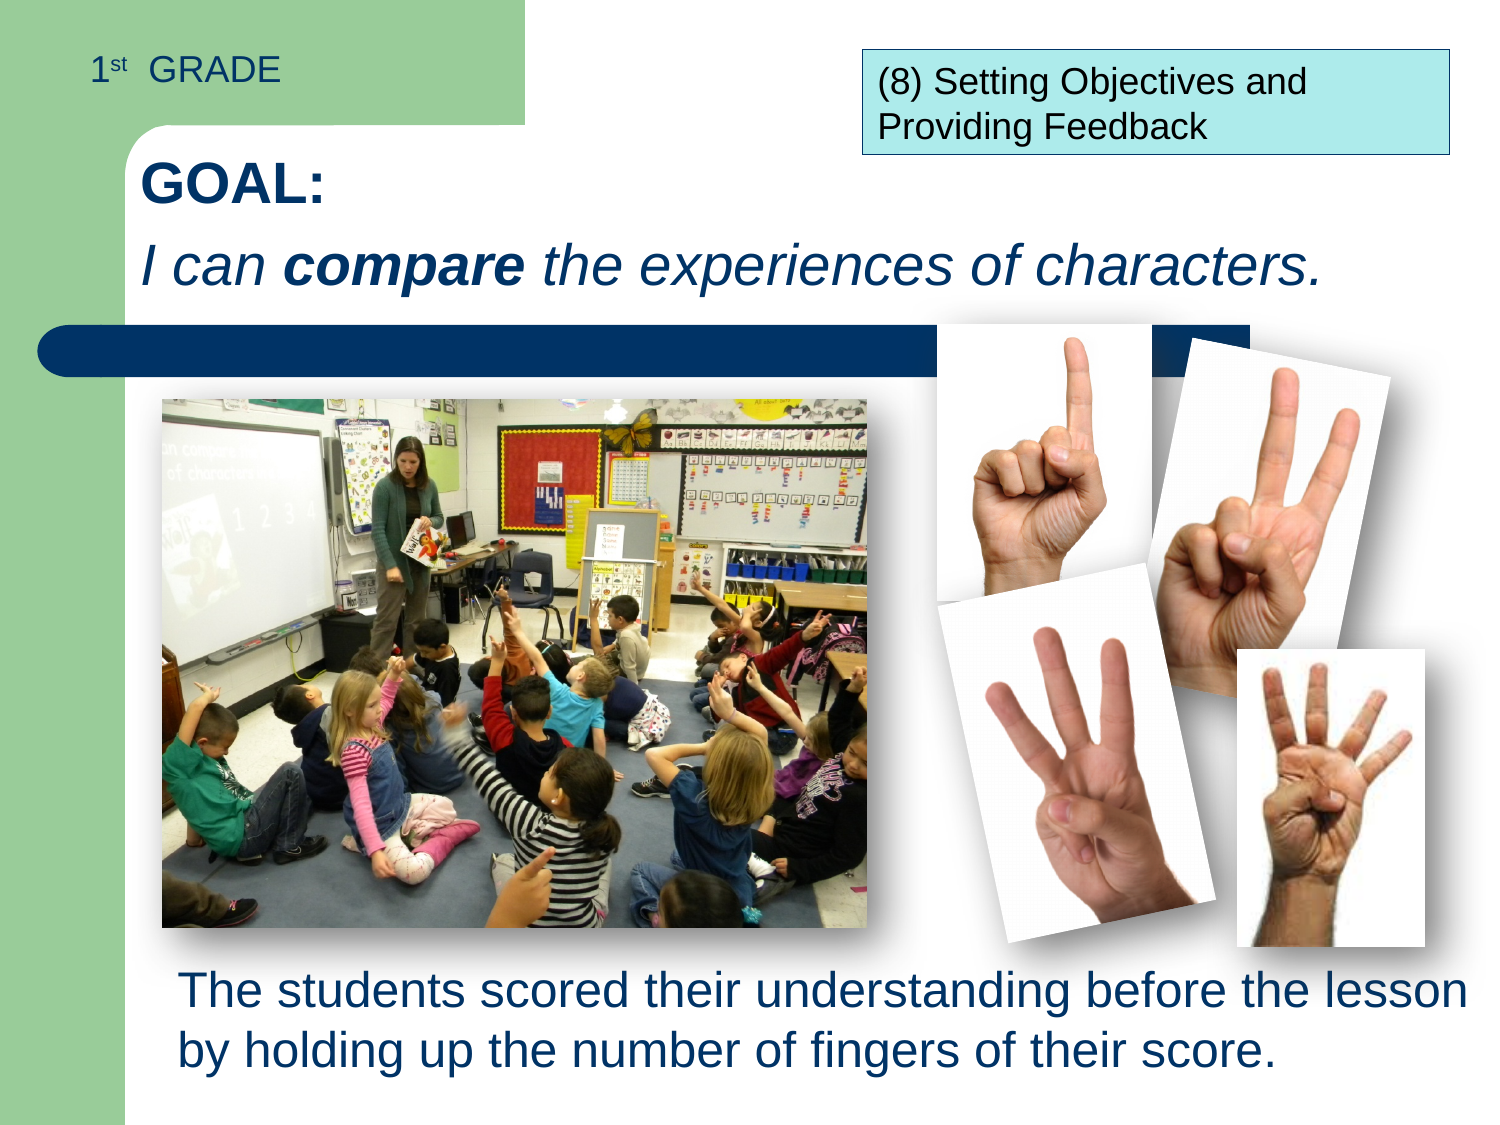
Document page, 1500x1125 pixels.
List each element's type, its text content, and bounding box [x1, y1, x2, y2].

text_box (8) Setting Objectives and Providing Feedback [862, 49, 1450, 155]
list GOAL: I can compare the experiences of characters. [124, 137, 1500, 211]
picture [937, 324, 1426, 948]
picture [162, 399, 867, 929]
text_box The students scored their understanding before the lesson by holding up the number of fingers of their score. [162, 949, 1500, 1085]
text_box 1st GRADE [74, 37, 438, 98]
